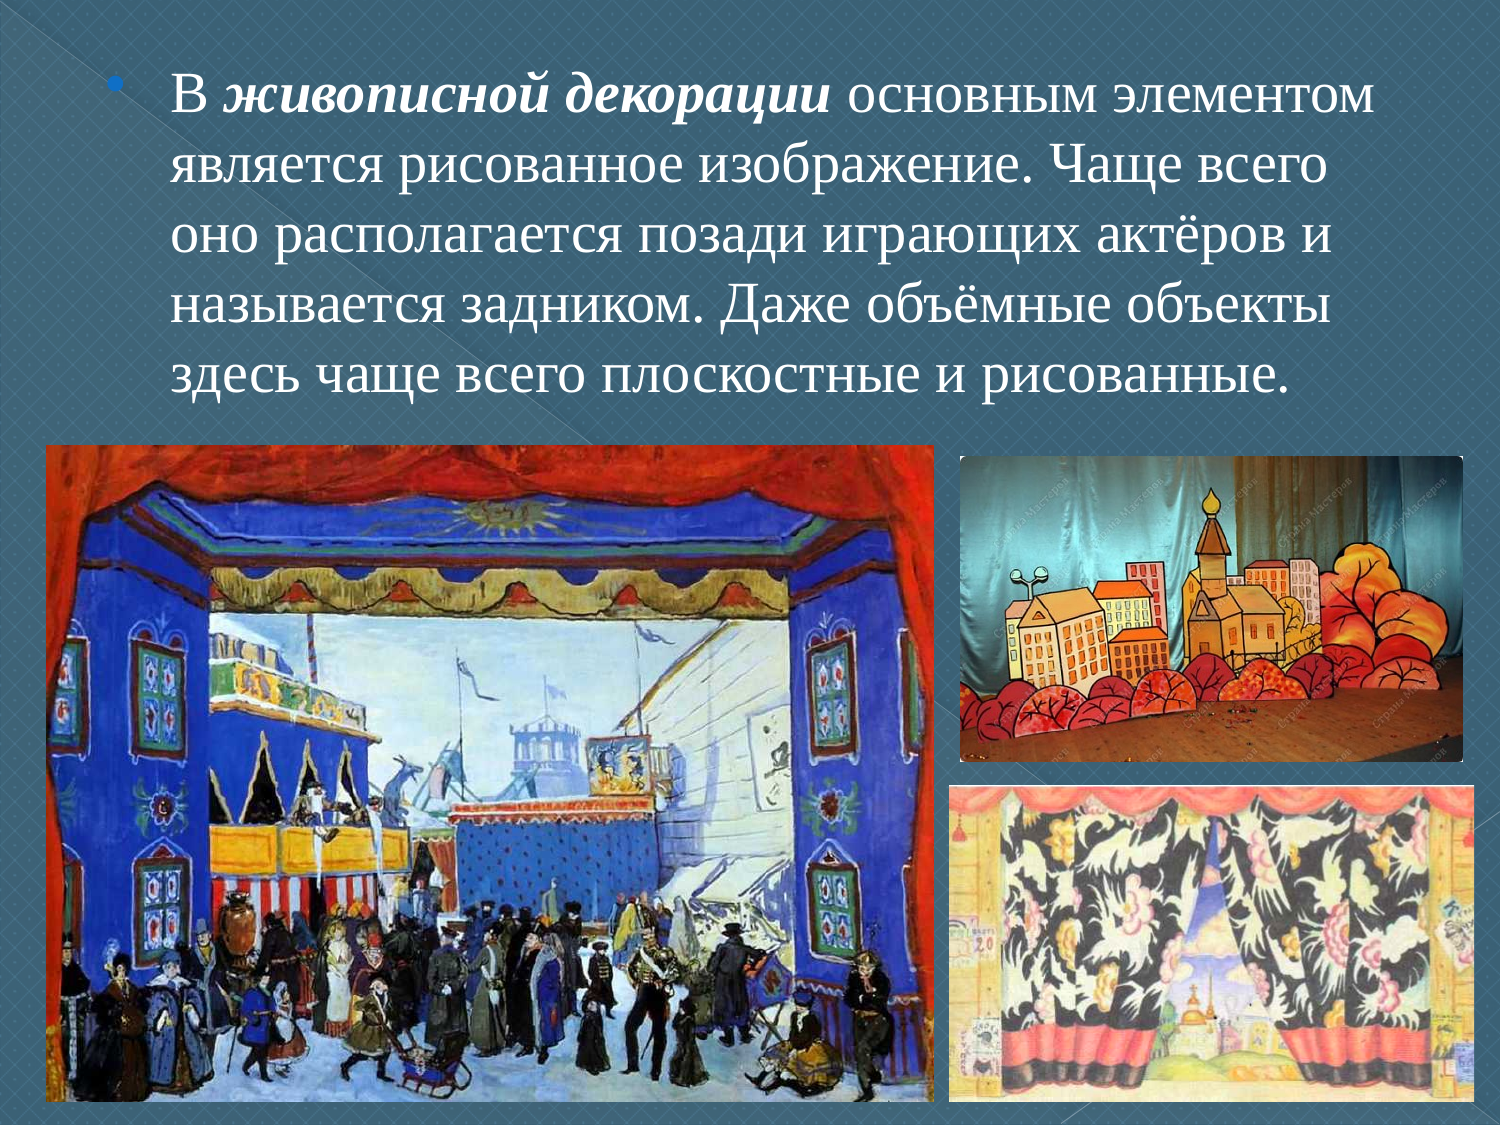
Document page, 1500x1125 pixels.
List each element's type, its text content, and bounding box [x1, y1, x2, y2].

picture [960, 456, 1463, 762]
picture [46, 445, 935, 1102]
list В живописной декорации основным элементом является рисованное изображение. Чаще всего оно располагается позади играющих актёров и называется задником. Даже объёмные объекты здесь чаще всего плоскостные и рисованные. [82, 46, 1432, 457]
picture [948, 784, 1475, 1102]
